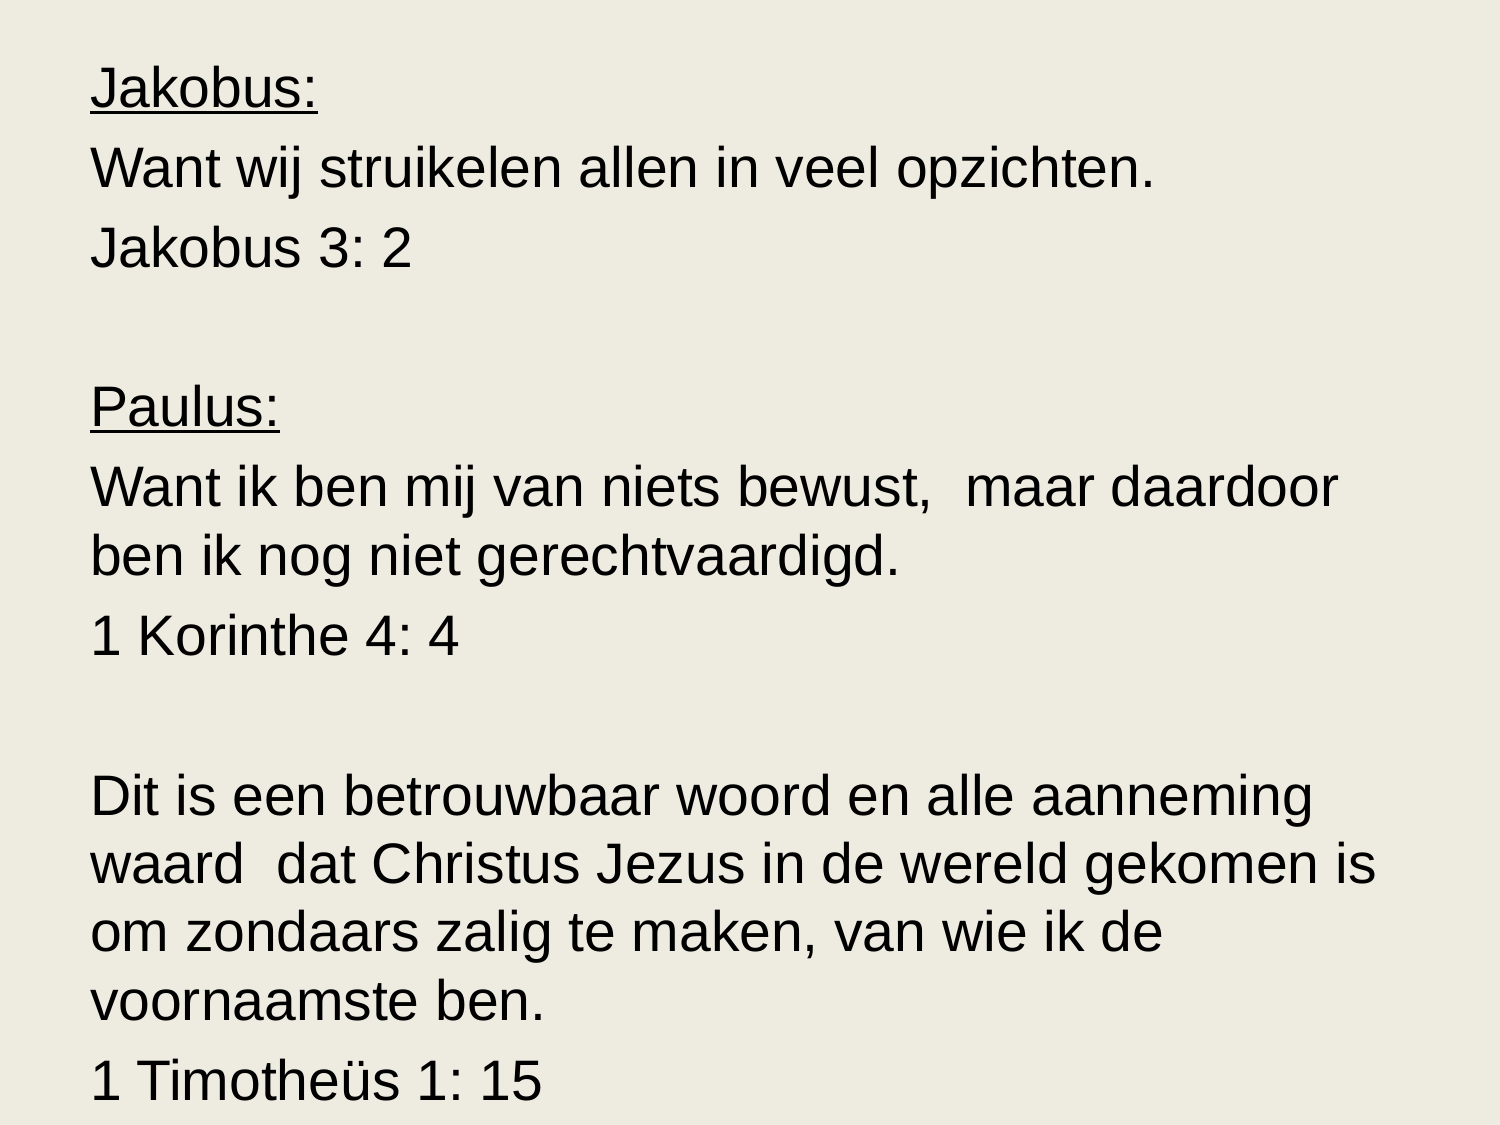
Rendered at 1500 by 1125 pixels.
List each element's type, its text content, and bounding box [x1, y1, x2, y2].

list Jakobus: Want wij struikelen allen in veel opzichten. Jakobus 3: 2 Paulus: Want ik ben mij van niets bewust, maar daardoor ben ik nog niet gerechtvaardigd. 1 Korinthe 4: 4 Dit is een betrouwbaar woord en alle aanneming waard dat Christus Jezus in de wereld gekomen is om zondaars zalig te maken, van wie ik de voornaamste ben. 1 Timotheüs 1: 15 [75, 42, 1425, 1125]
